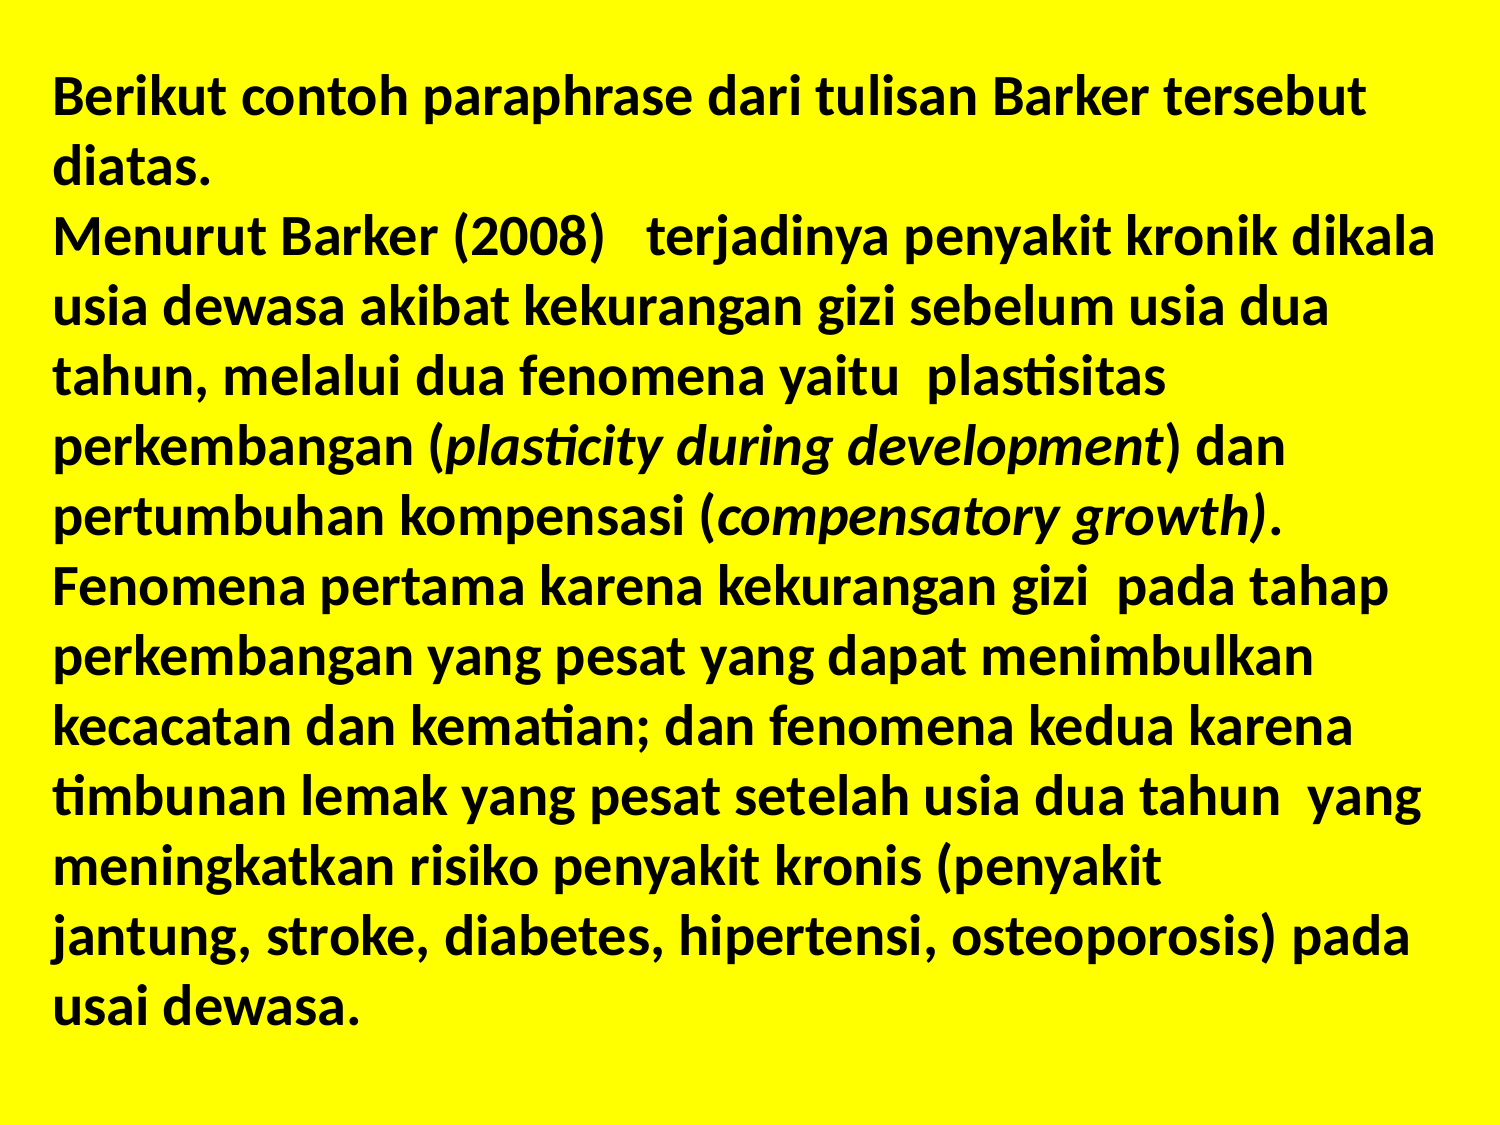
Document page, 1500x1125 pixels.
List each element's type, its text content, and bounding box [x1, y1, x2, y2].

text_box Berikut contoh paraphrase dari tulisan Barker tersebut diatas. Menurut Barker (2008) terjadinya penyakit kronik dikala usia dewasa akibat kekurangan gizi sebelum usia dua tahun, melalui dua fenomena yaitu plastisitas perkembangan (plasticity during development) dan pertumbuhan kompensasi (compensatory growth). Fenomena pertama karena kekurangan gizi pada tahap perkembangan yang pesat yang dapat menimbulkan kecacatan dan kematian; dan fenomena kedua karena timbunan lemak yang pesat setelah usia dua tahun yang meningkatkan risiko penyakit kronis (penyakit jantung, stroke, diabetes, hipertensi, osteoporosis) pada usai dewasa. [37, 49, 1463, 1090]
